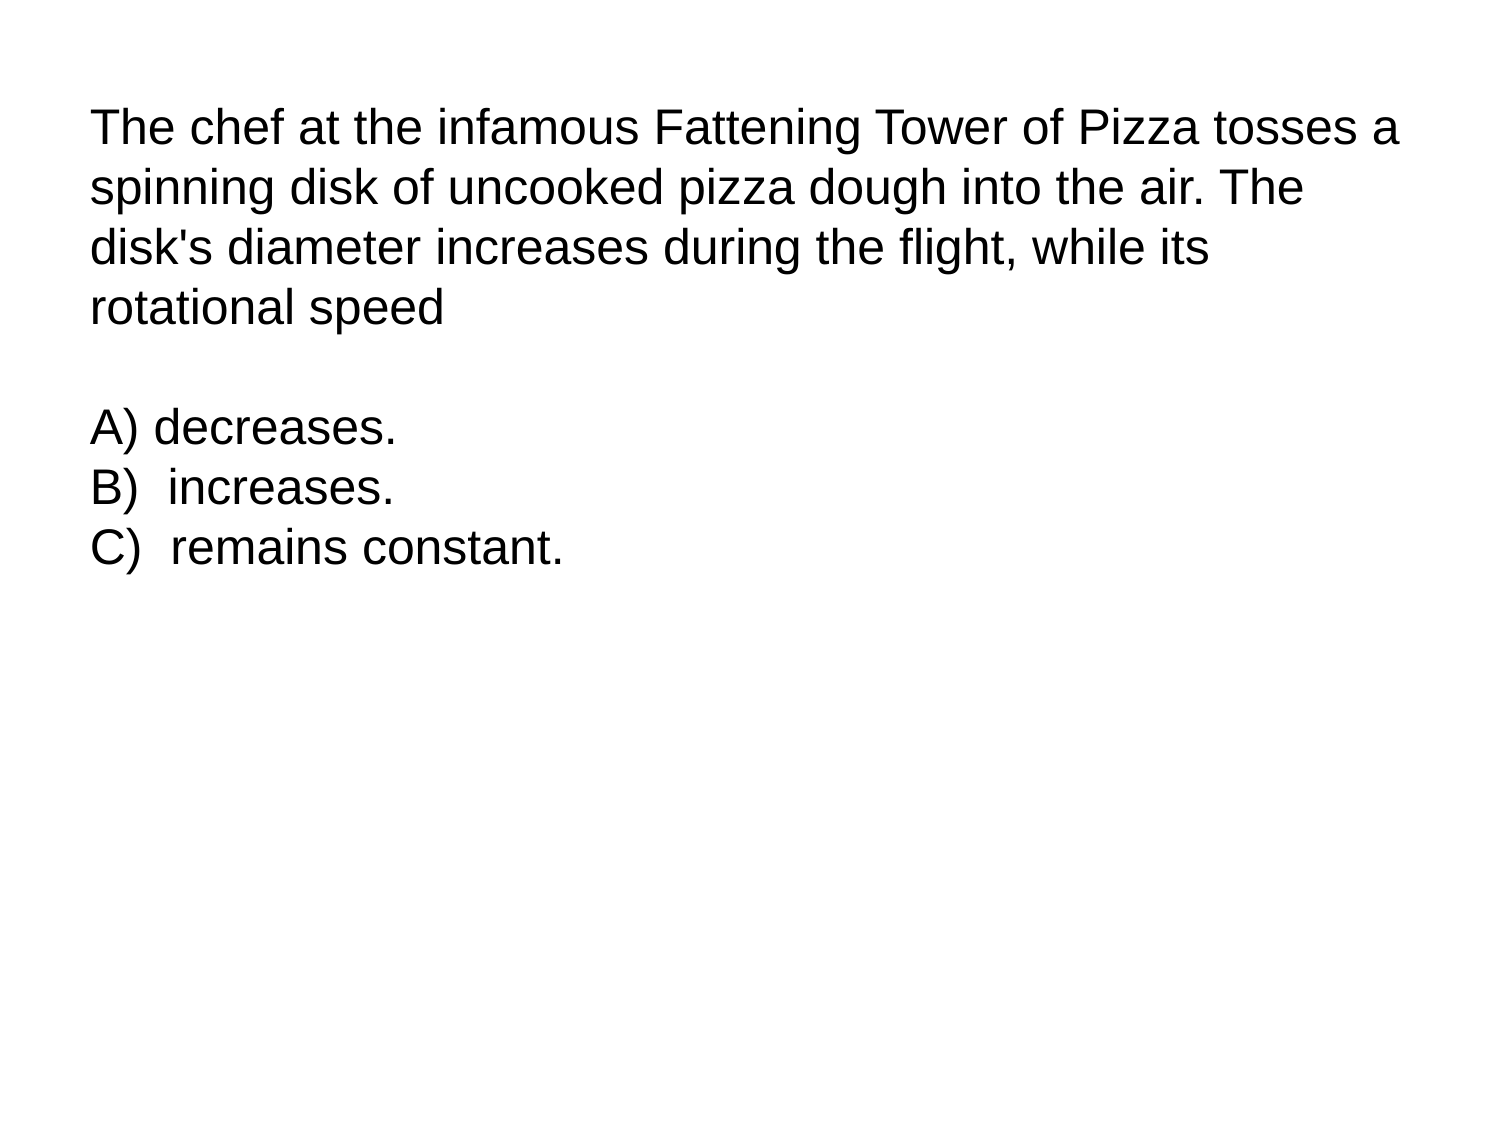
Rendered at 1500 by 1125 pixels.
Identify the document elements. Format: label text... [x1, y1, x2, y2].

text_box The chef at the infamous Fattening Tower of Pizza tosses a spinning disk of uncooked pizza dough into the air. The disk's diameter increases during the flight, while its rotational speed A) decreases. B) increases. C) remains constant. [74, 87, 1438, 583]
